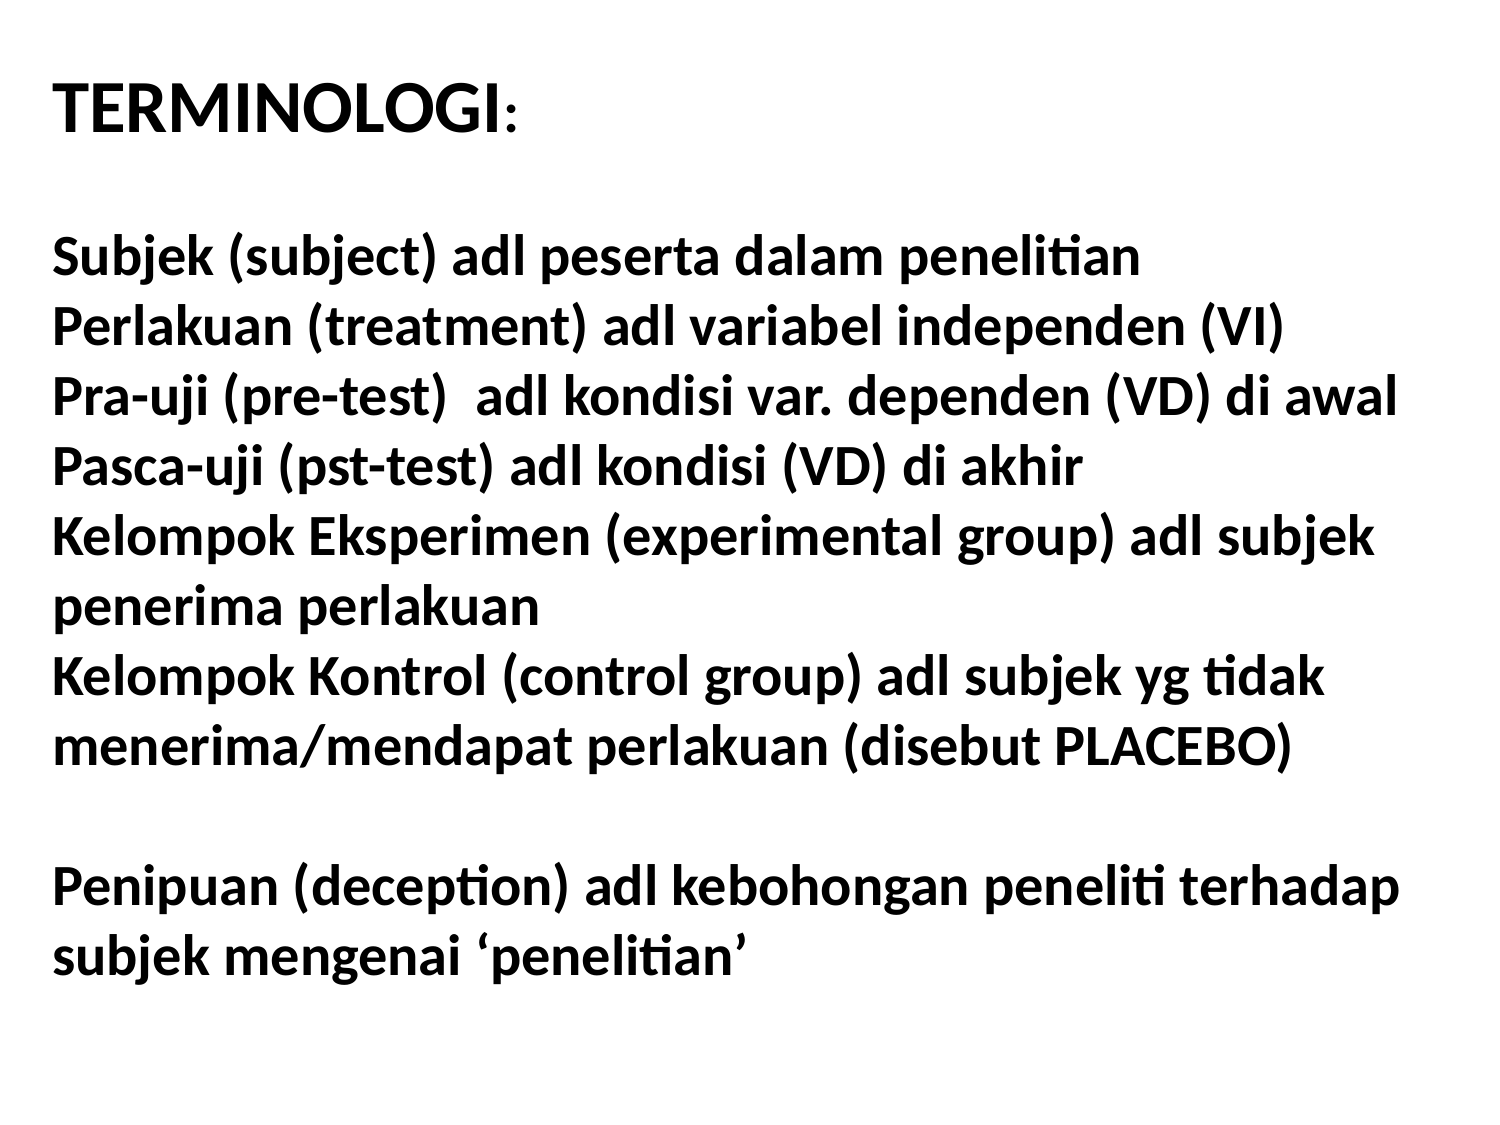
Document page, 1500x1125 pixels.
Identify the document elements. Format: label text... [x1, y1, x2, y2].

text_box TERMINOLOGI: Subjek (subject) adl peserta dalam penelitian Perlakuan (treatment) adl variabel independen (VI) Pra-uji (pre-test) adl kondisi var. dependen (VD) di awal Pasca-uji (pst-test) adl kondisi (VD) di akhir Kelompok Eksperimen (experimental group) adl subjek penerima perlakuan Kelompok Kontrol (control group) adl subjek yg tidak menerima/mendapat perlakuan (disebut PLACEBO) Penipuan (deception) adl kebohongan peneliti terhadap subjek mengenai ‘penelitian’ [37, 49, 1438, 995]
